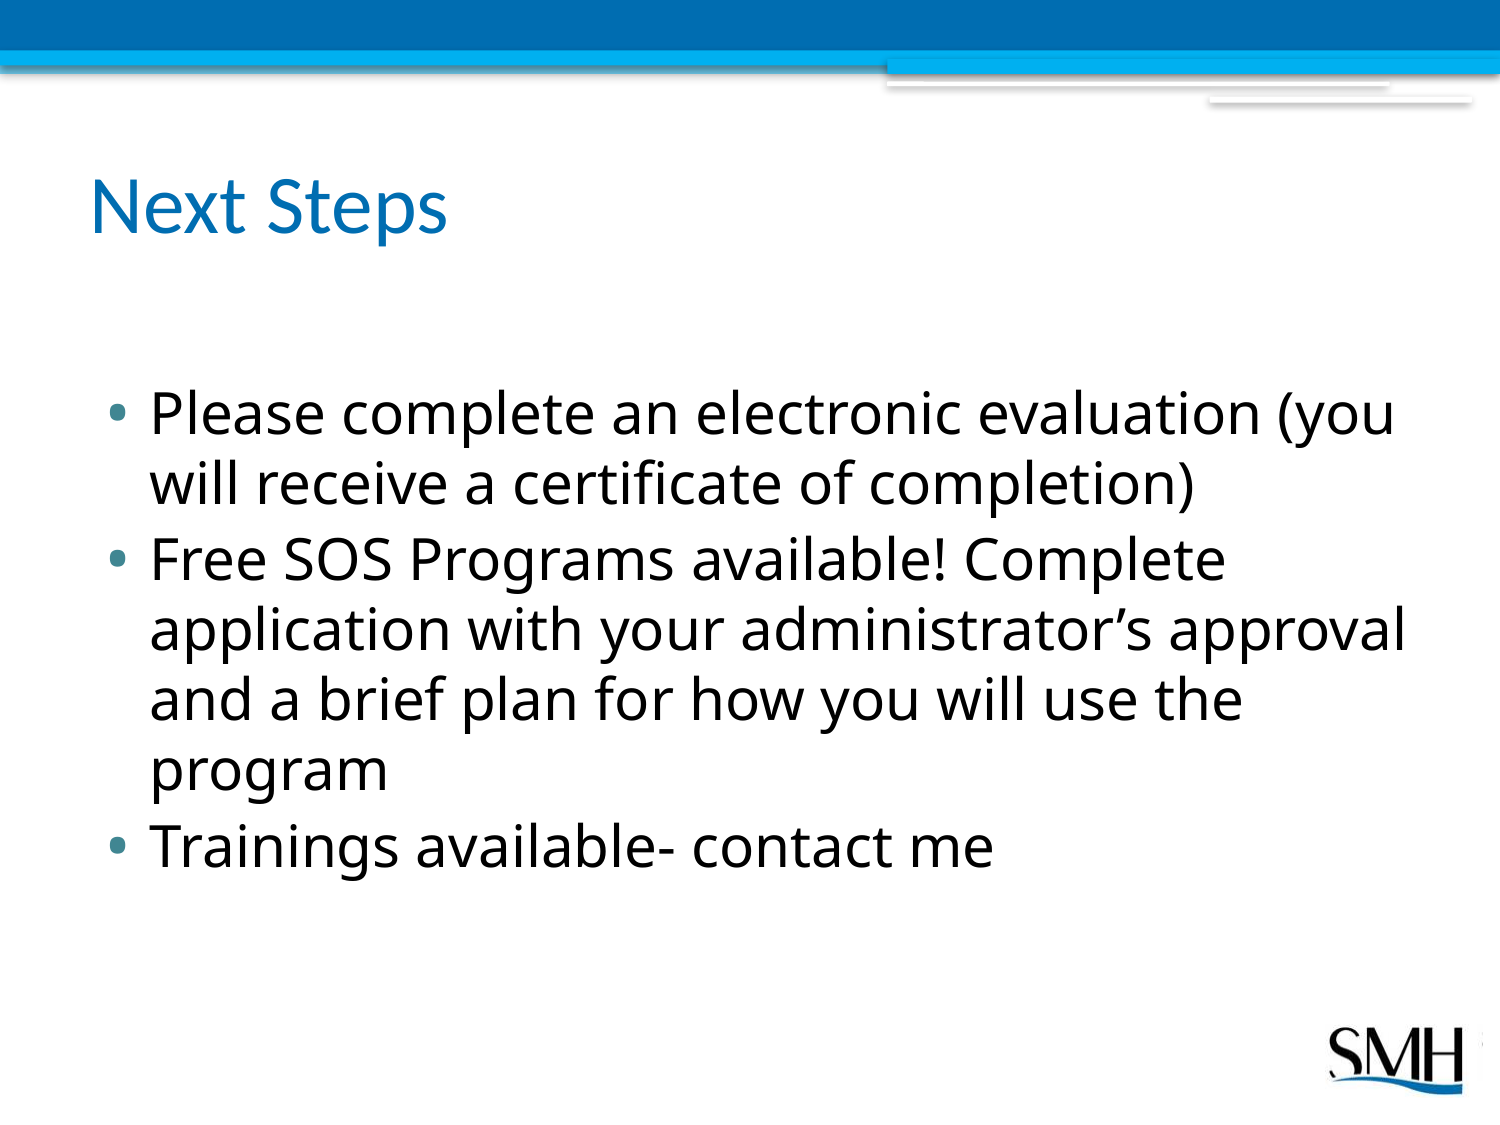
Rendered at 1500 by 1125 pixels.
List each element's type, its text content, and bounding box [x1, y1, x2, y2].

picture [1325, 1024, 1483, 1098]
title Next Steps [75, 112, 1425, 288]
list Please complete an electronic evaluation (you will receive a certificate of completion) Free SOS Programs available! Complete application with your administrator’s approval and a brief plan for how you will use the program Trainings available- contact me [75, 368, 1425, 1079]
